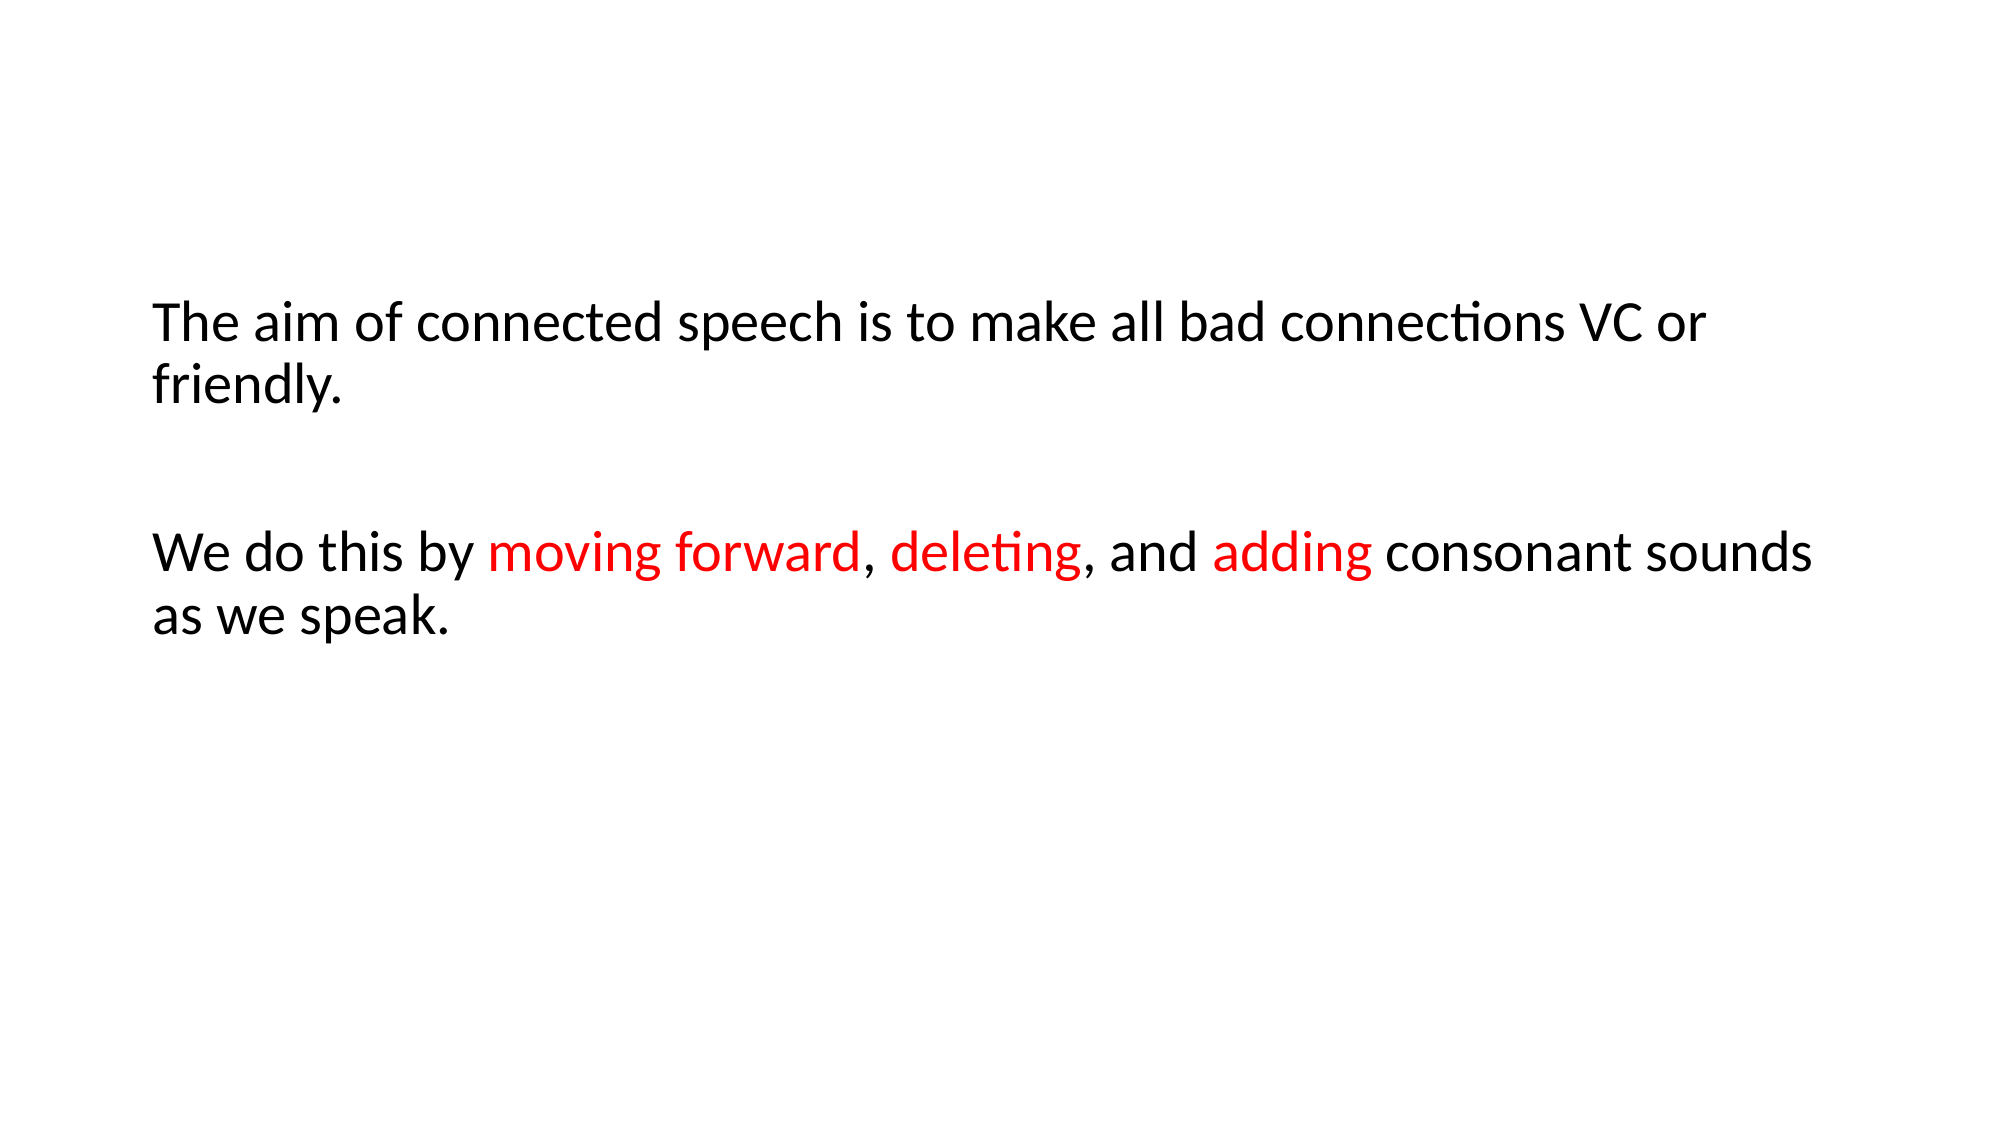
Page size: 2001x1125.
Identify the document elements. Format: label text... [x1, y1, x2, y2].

list The aim of connected speech is to make all bad connections VC or friendly. We do this by moving forward, deleting, and adding consonant sounds as we speak. [137, 108, 1863, 1014]
